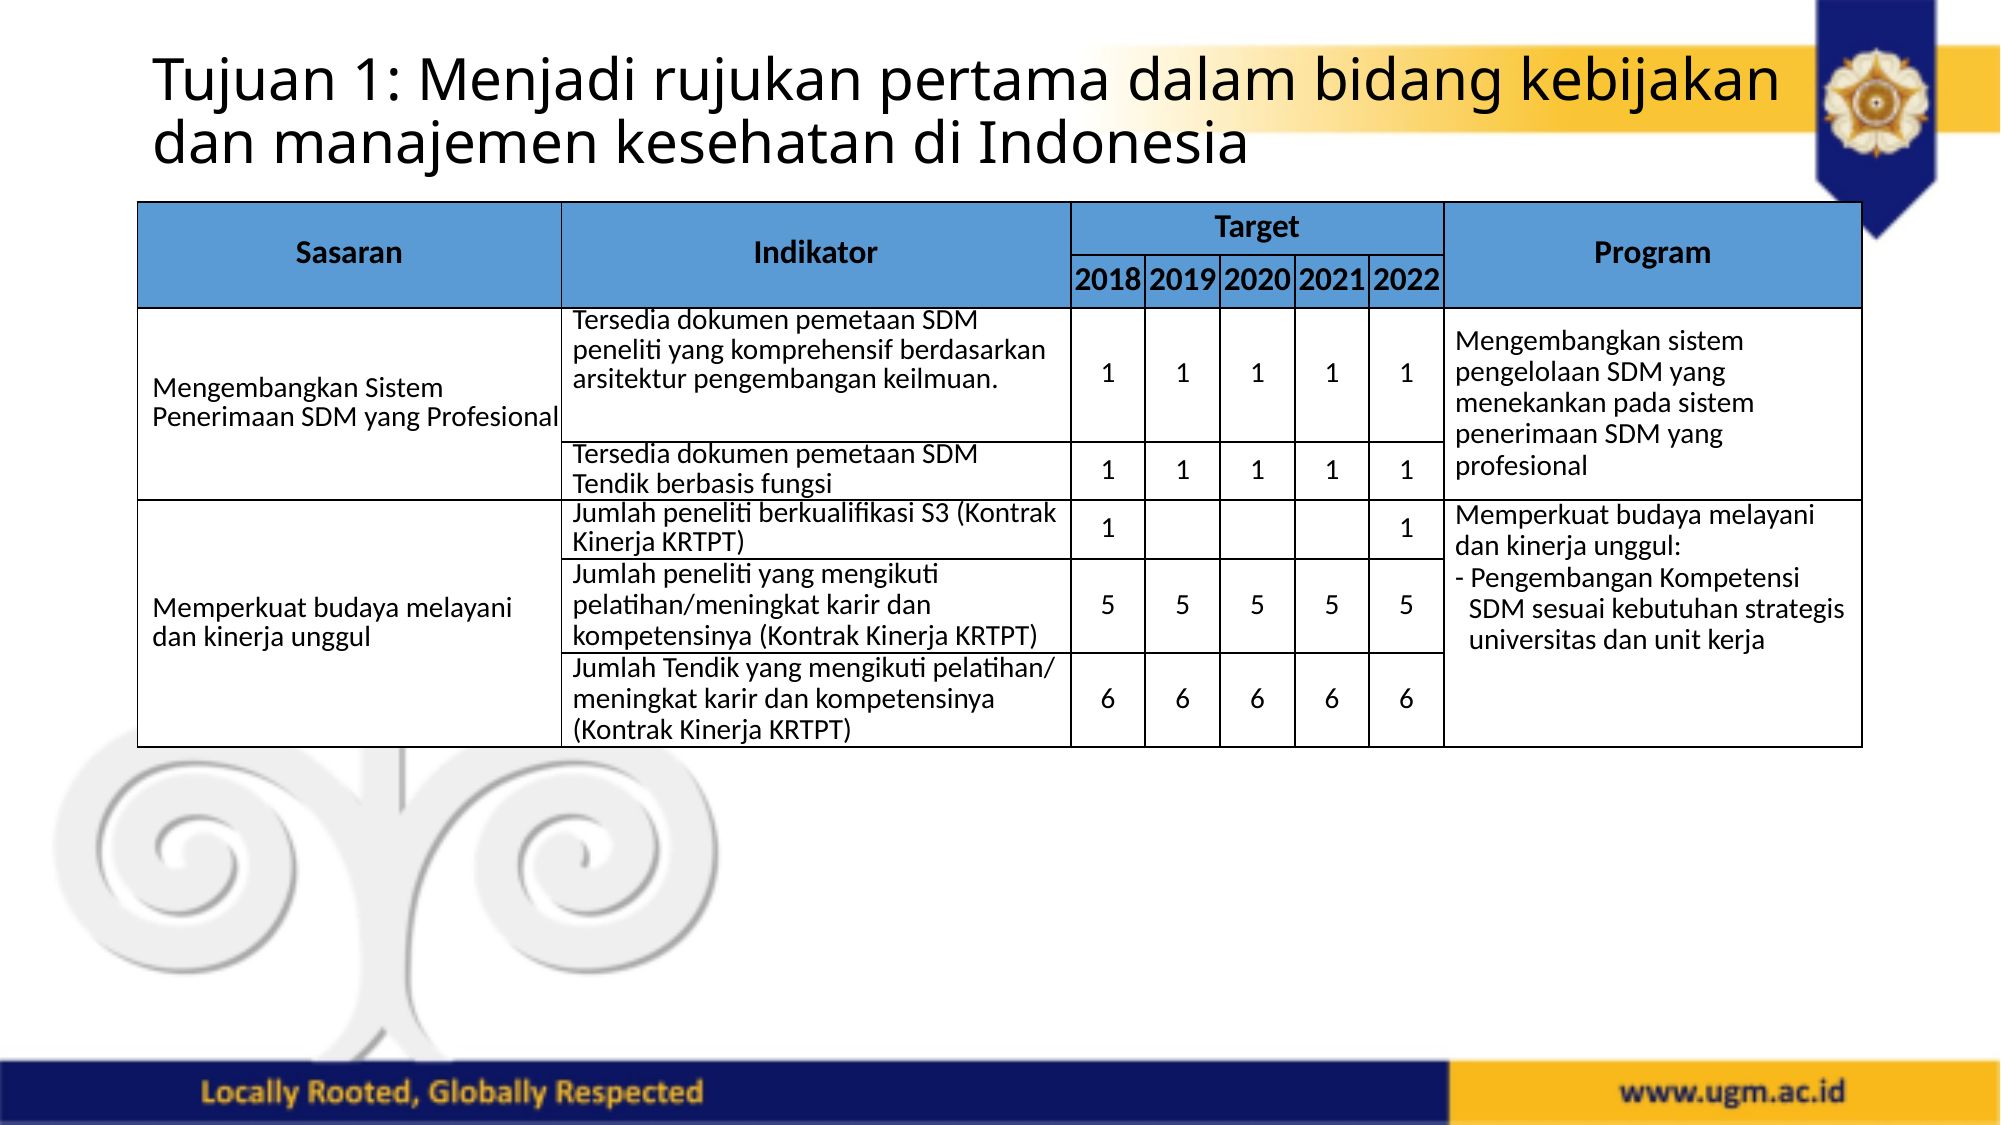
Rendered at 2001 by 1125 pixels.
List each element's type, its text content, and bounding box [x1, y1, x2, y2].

table_header Indikator [562, 203, 1070, 307]
table_cell Tersedia dokumen pemetaan SDM Tendik berbasis fungsi [562, 443, 1070, 499]
table_cell 6 [1146, 654, 1219, 746]
table_cell [1221, 501, 1294, 558]
table_cell 2022 [1370, 256, 1443, 307]
table_cell 5 [1370, 560, 1443, 652]
table_cell Mengembangkan Sistem Penerimaan SDM yang Profesional [138, 309, 561, 499]
table_cell 1 [1072, 309, 1144, 441]
table_cell 6 [1072, 654, 1144, 746]
table_cell 5 [1296, 560, 1368, 652]
table_cell 1 [1296, 443, 1368, 499]
table_cell 1 [1370, 443, 1443, 499]
table_header Sasaran [138, 203, 561, 307]
table_cell 1 [1296, 309, 1368, 441]
table_cell 2018 [1072, 256, 1144, 307]
table_cell 1 [1146, 309, 1219, 441]
table_cell 2021 [1296, 256, 1368, 307]
table_cell 6 [1370, 654, 1443, 746]
table_cell 1 [1072, 501, 1144, 558]
table_header Target [1072, 203, 1443, 254]
table_cell Jumlah Tendik yang mengikuti pelatihan/ meningkat karir dan kompetensinya (Kontrak Kinerja KRTPT) [562, 654, 1070, 746]
table_cell 6 [1221, 654, 1294, 746]
table_cell 5 [1072, 560, 1144, 652]
table_cell 5 [1146, 560, 1219, 652]
table_cell 5 [1221, 560, 1294, 652]
table_cell 1 [1221, 309, 1294, 441]
table_cell 1 [1370, 309, 1443, 441]
table_cell Mengembangkan sistem pengelolaan SDM yang menekankan pada sistem penerimaan SDM yang profesional [1445, 309, 1861, 499]
title Tujuan 1: Menjadi rujukan pertama dalam bidang kebijakan dan manajemen kesehatan di Indonesia [137, 59, 1814, 167]
table_cell 1 [1146, 443, 1219, 499]
picture [0, 0, 2001, 1125]
table_cell 2019 [1146, 256, 1219, 307]
table_cell [1296, 501, 1368, 558]
table_header Program [1445, 203, 1861, 307]
table_cell [1146, 501, 1219, 558]
table_cell 1 [1370, 501, 1443, 558]
table_cell Tersedia dokumen pemetaan SDM peneliti yang komprehensif berdasarkan arsitektur pengembangan keilmuan. [562, 309, 1070, 441]
table_cell 1 [1072, 443, 1144, 499]
table_cell 1 [1221, 443, 1294, 499]
table_cell 6 [1296, 654, 1368, 746]
table_cell Memperkuat budaya melayani dan kinerja unggul [138, 501, 561, 746]
table_cell Jumlah peneliti yang mengikuti pelatihan/meningkat karir dan kompetensinya (Kontrak Kinerja KRTPT) [562, 560, 1070, 652]
table_cell Jumlah peneliti berkualifikasi S3 (Kontrak Kinerja KRTPT) [562, 501, 1070, 558]
table_cell Memperkuat budaya melayani dan kinerja unggul: - Pengembangan Kompetensi SDM sesuai kebutuhan strategis universitas dan unit kerja [1445, 501, 1861, 746]
table_cell 2020 [1221, 256, 1294, 307]
